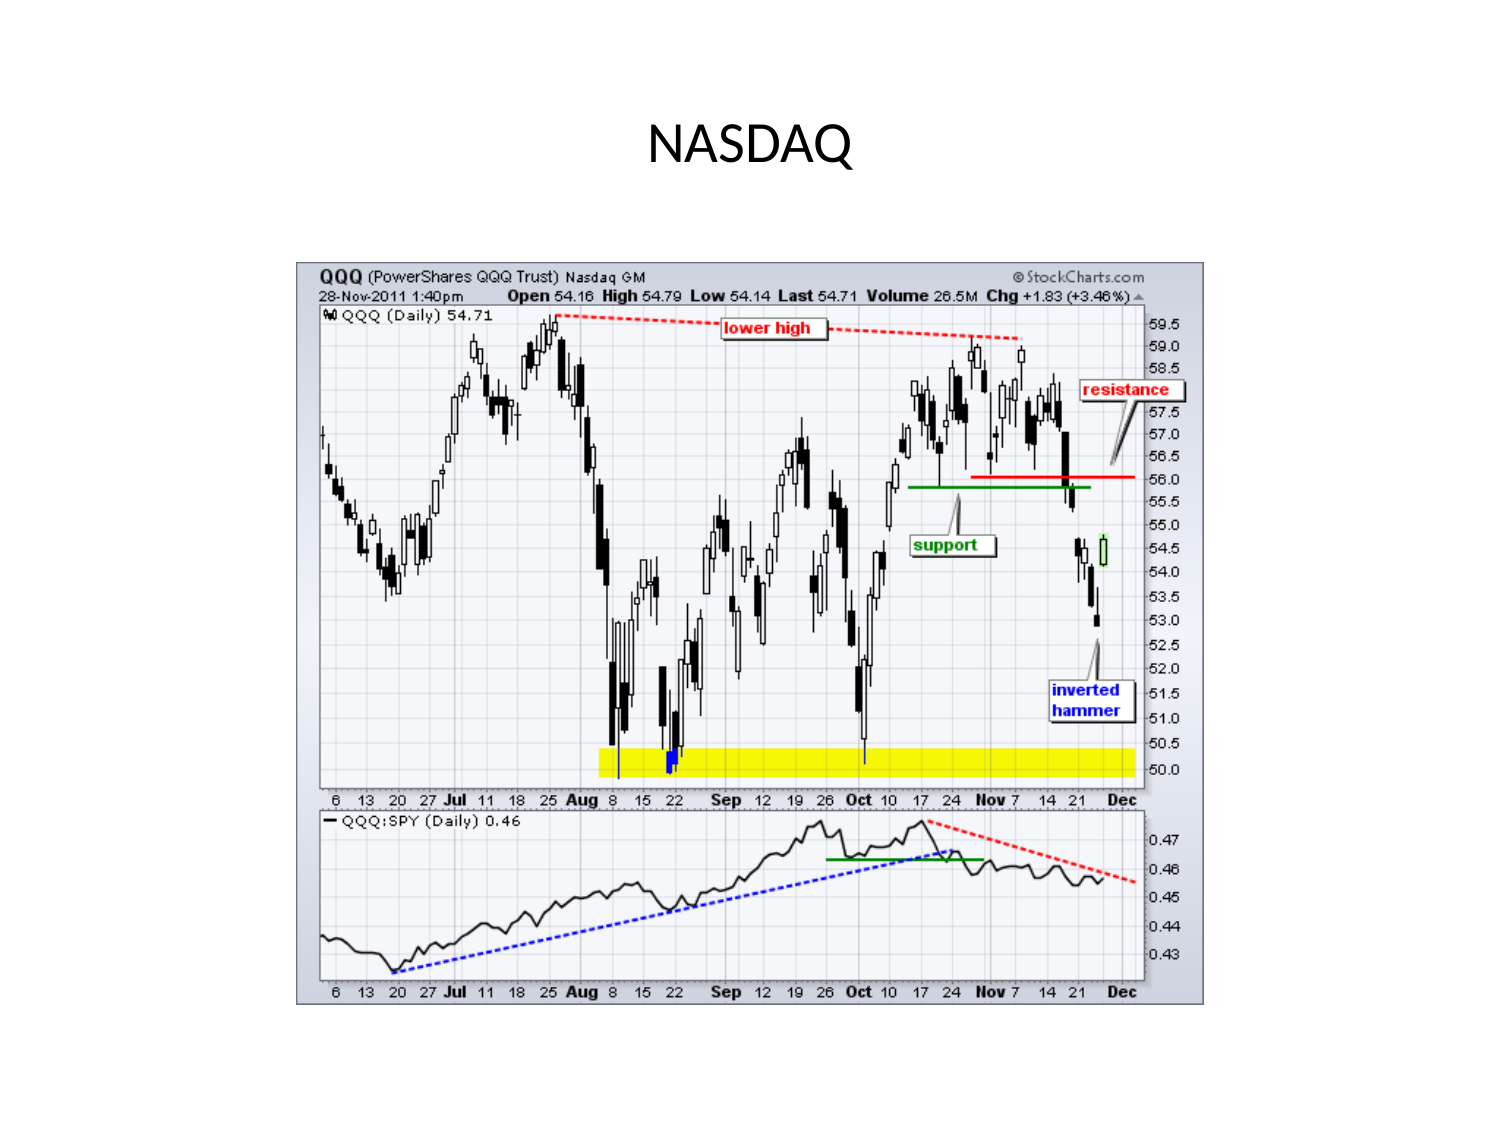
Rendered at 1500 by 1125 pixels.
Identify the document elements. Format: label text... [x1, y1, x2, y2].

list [295, 262, 1205, 1006]
title NASDAQ [74, 44, 1426, 233]
